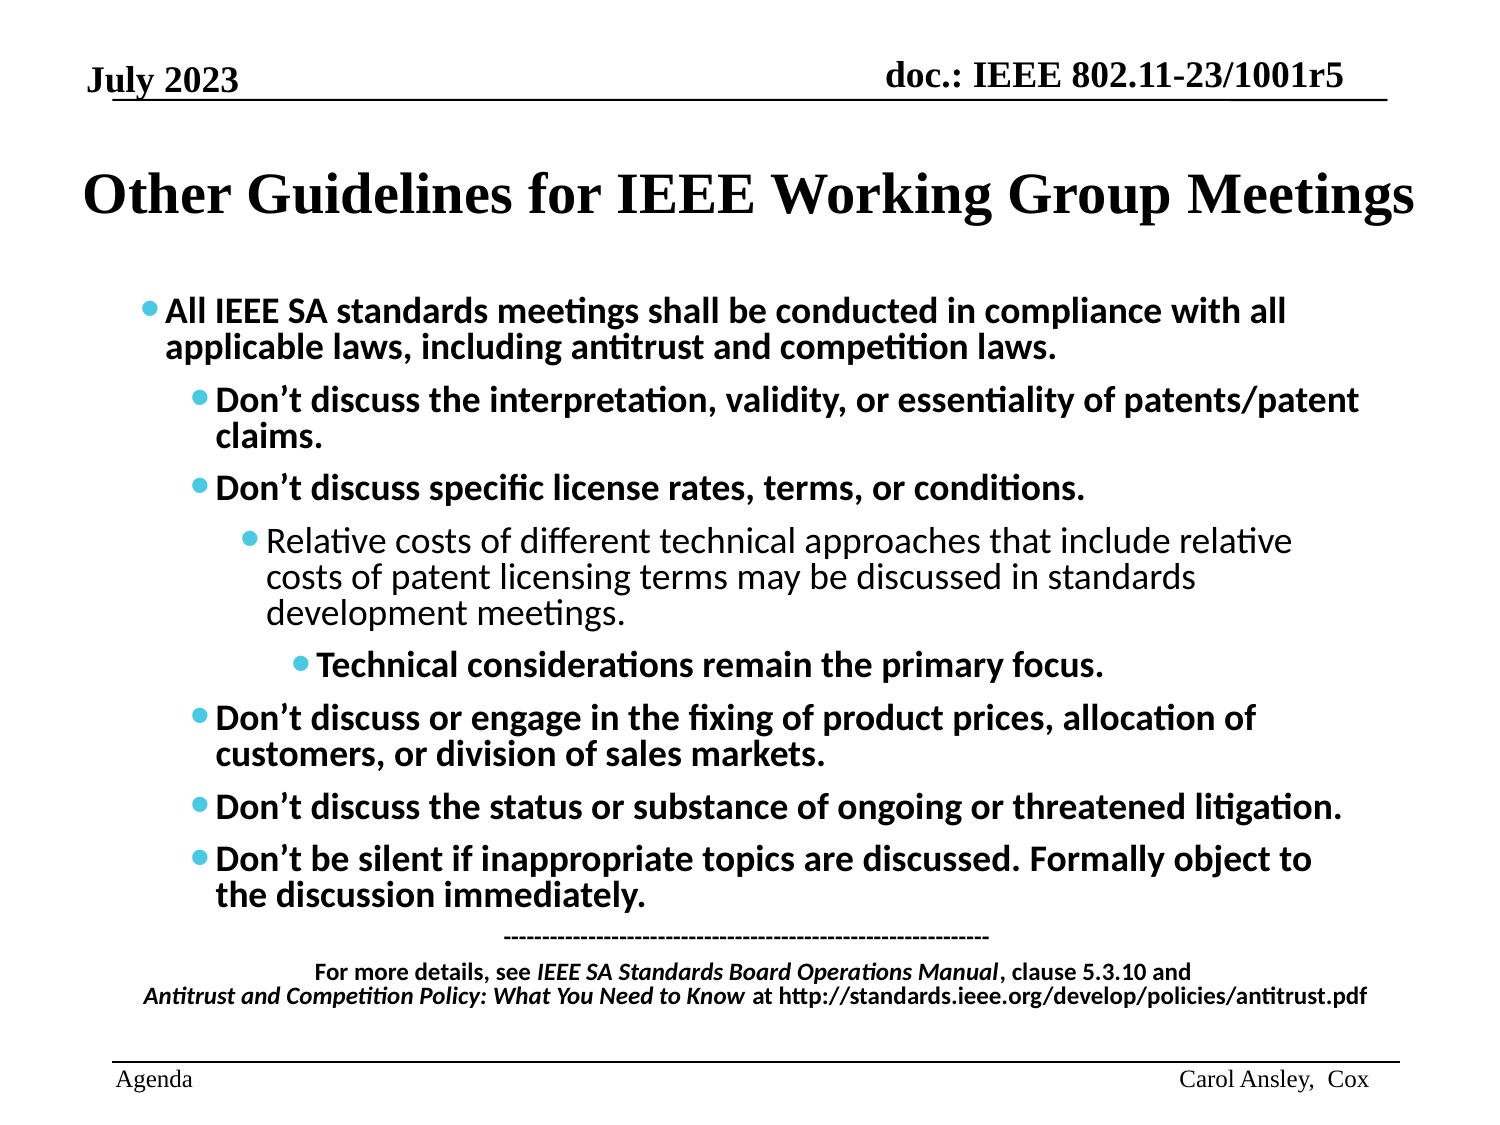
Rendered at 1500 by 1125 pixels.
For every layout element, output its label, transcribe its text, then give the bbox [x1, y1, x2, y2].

list [74, 184, 1426, 973]
text_box All IEEE SA standards meetings shall be conducted in compliance with all applicable laws, including antitrust and competition laws. Don’t discuss the interpretation, validity, or essentiality of patents/patent claims. Don’t discuss specific license rates, terms, or conditions. Relative costs of different technical approaches that include relative costs of patent licensing terms may be discussed in standards development meetings. Technical considerations remain the primary focus. Don’t discuss or engage in the fixing of product prices, allocation of customers, or division of sales markets. Don’t discuss the status or substance of ongoing or threatened litigation. Don’t be silent if inappropriate topics are discussed. Formally object to the discussion immediately. --------------------------------------------------------------- For more details, see IEEE SA Standards Board Operations Manual, clause 5.3.10 and Antitrust and Competition Policy: What You Need to Know at http://standards.ieee.org/develop/policies/antitrust.pdf [125, 287, 1388, 1041]
title Other Guidelines for IEEE Working Group Meetings [74, 152, 1426, 184]
